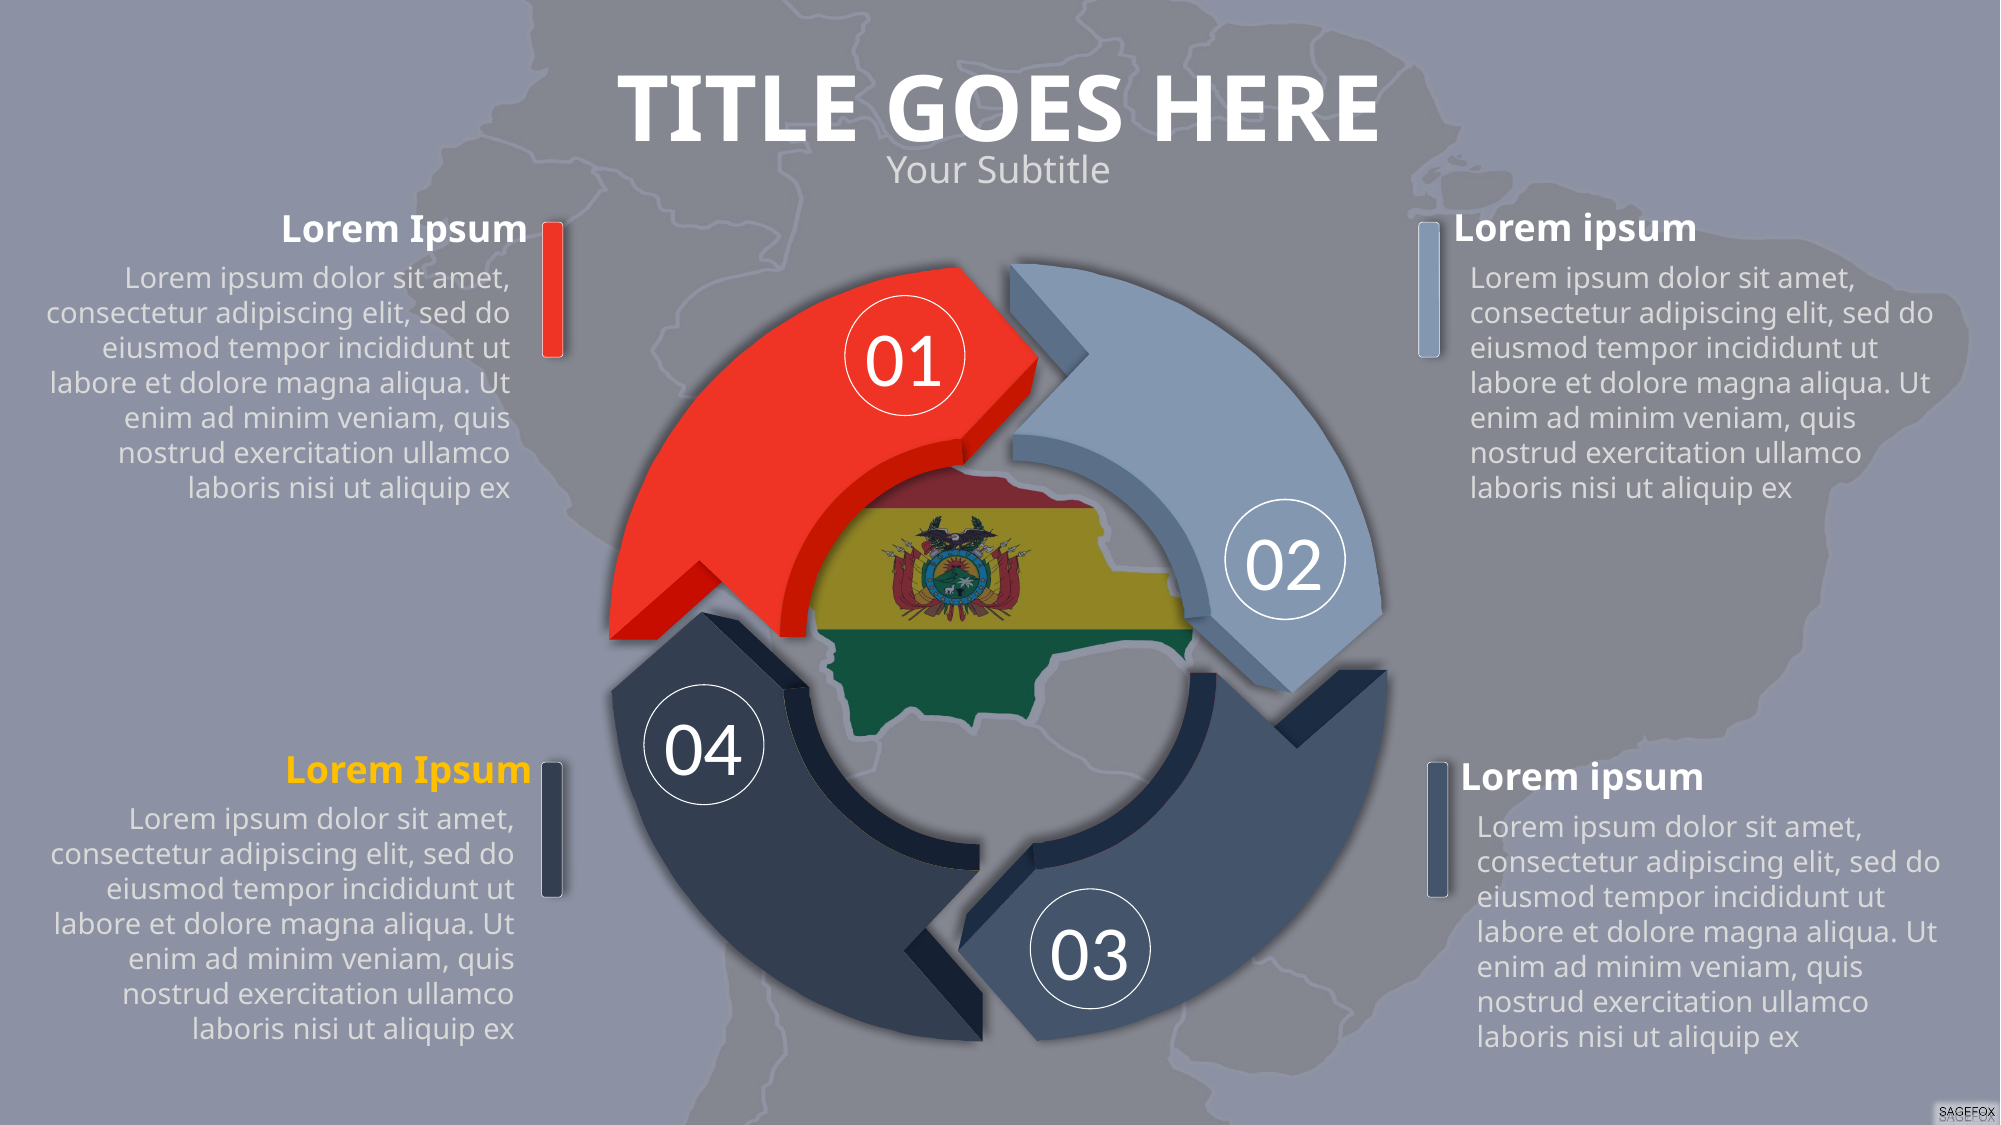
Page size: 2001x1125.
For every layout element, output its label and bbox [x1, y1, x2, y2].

text_box [548, 42, 1452, 199]
text_box [34, 746, 515, 1049]
text_box [609, 266, 1009, 640]
text_box [1469, 204, 1950, 507]
text_box [611, 612, 983, 1042]
text_box [541, 221, 564, 359]
text_box [30, 204, 511, 507]
text_box [1417, 221, 1441, 359]
text_box [1476, 752, 1957, 1056]
picture [1936, 1106, 1997, 1123]
text_box [1426, 761, 1449, 899]
text_box [540, 761, 564, 899]
text_box [958, 669, 1388, 1042]
text_box [1009, 263, 1383, 669]
